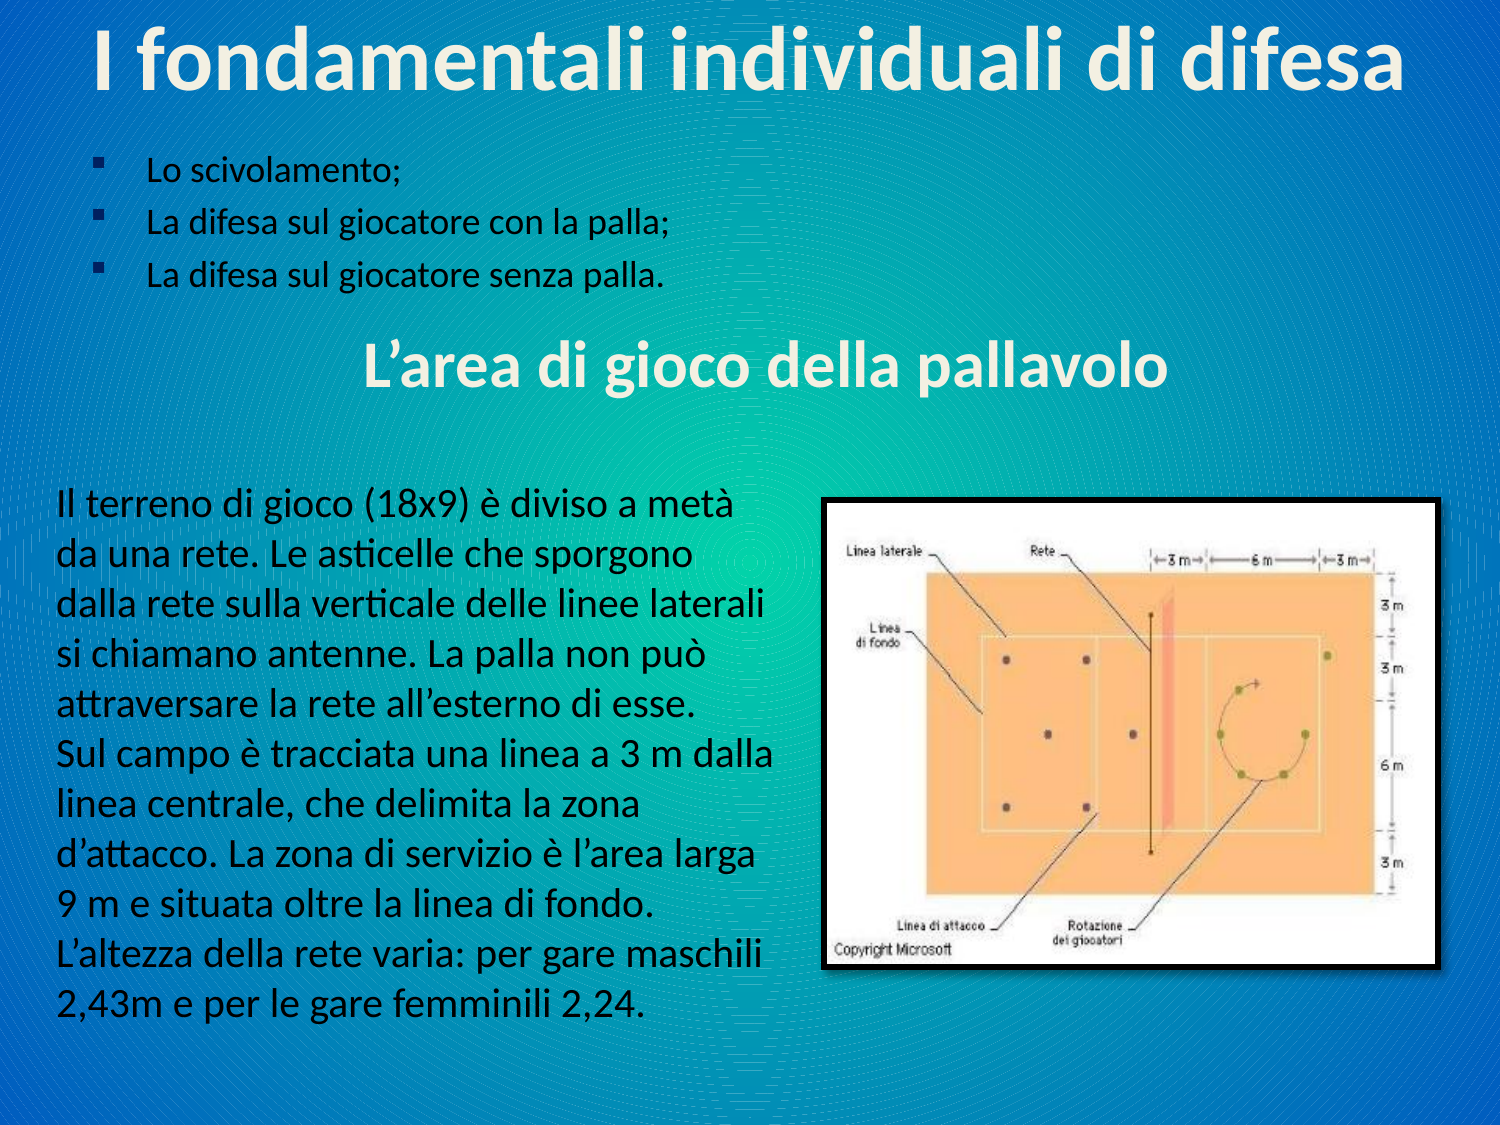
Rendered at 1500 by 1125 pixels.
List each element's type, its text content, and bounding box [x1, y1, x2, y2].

picture [827, 503, 1436, 965]
title I fondamentali individuali di difesa [64, 0, 1436, 148]
text_box Il terreno di gioco (18x9) è diviso a metà da una rete. Le asticelle che sporgono dalla rete sulla verticale delle linee laterali si chiamano antenne. La palla non può attraversare la rete all’esterno di esse. Sul campo è tracciata una linea a 3 m dalla linea centrale, che delimita la zona d’attacco. La zona di servizio è l’area larga 9 m e situata oltre la linea di fondo. L’altezza della rete varia: per gare maschili 2,43m e per le gare femminili 2,24. [41, 468, 792, 1033]
text_box L’area di gioco della pallavolo [348, 312, 1235, 408]
list Lo scivolamento; La difesa sul giocatore con la palla; La difesa sul giocatore senza palla. [75, 137, 1425, 386]
